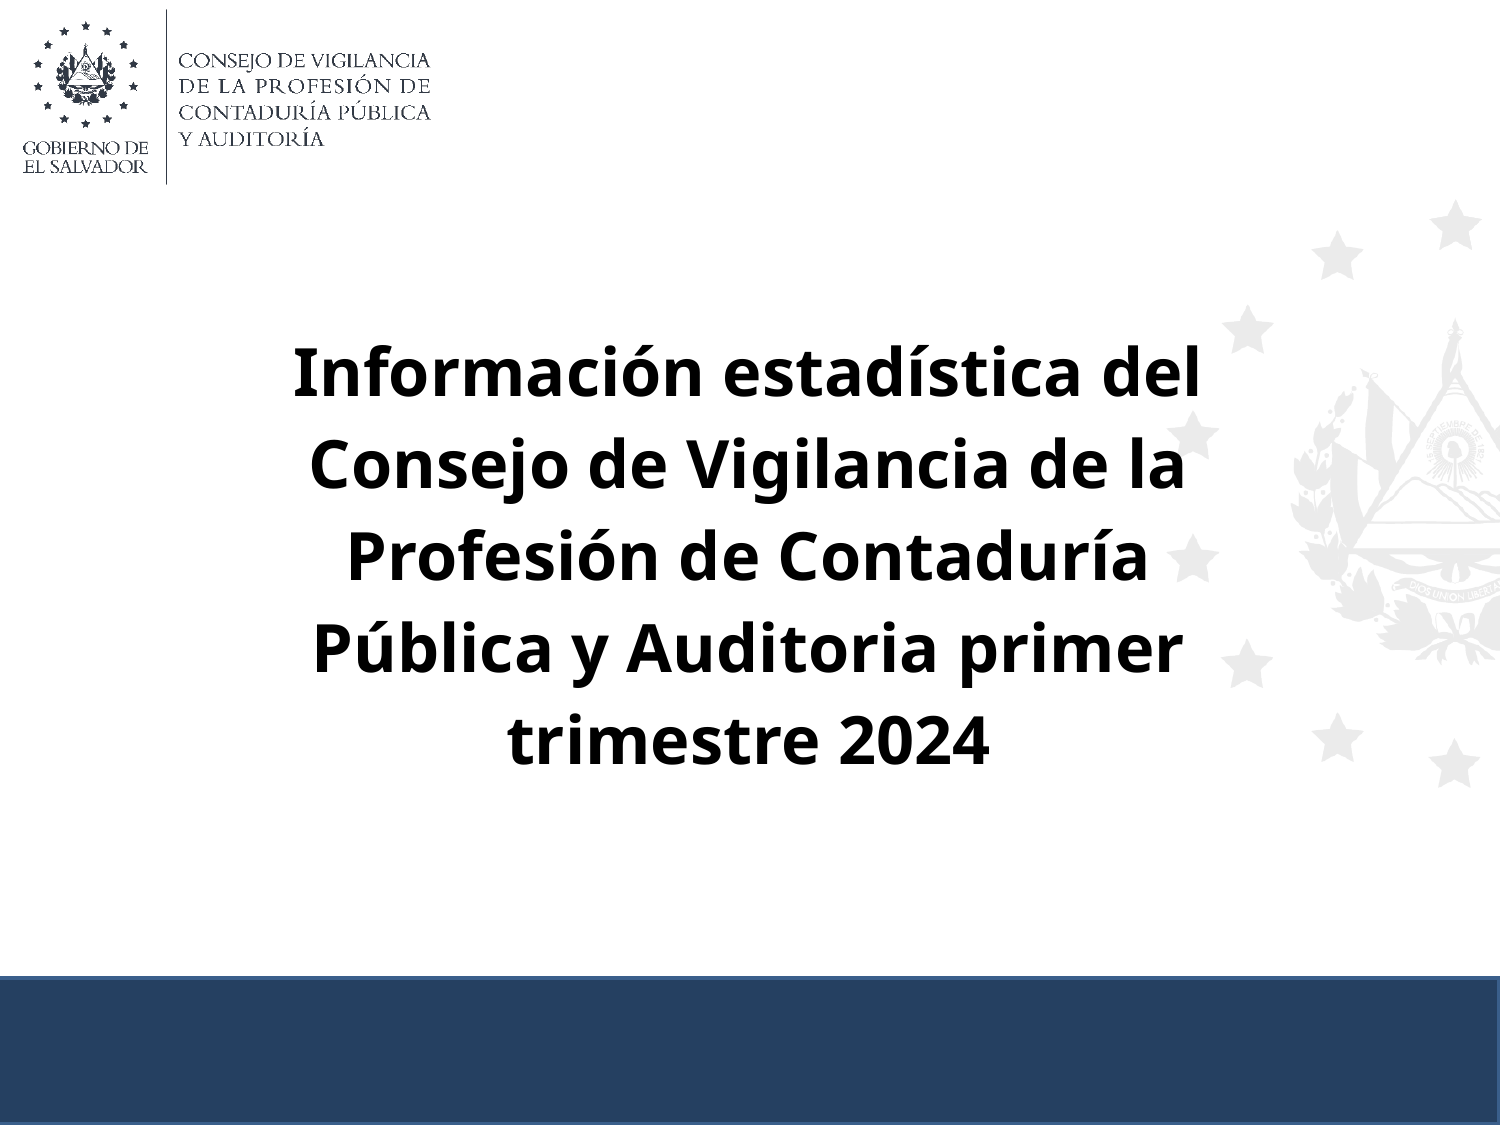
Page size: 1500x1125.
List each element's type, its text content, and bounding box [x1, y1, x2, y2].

text_box [0, 976, 1500, 1125]
text_box Información estadística del Consejo de Vigilancia de la Profesión de Contaduría Pública y Auditoria primer trimestre 2024 [211, 310, 1161, 786]
picture [1166, 198, 1500, 788]
picture [0, 0, 462, 194]
